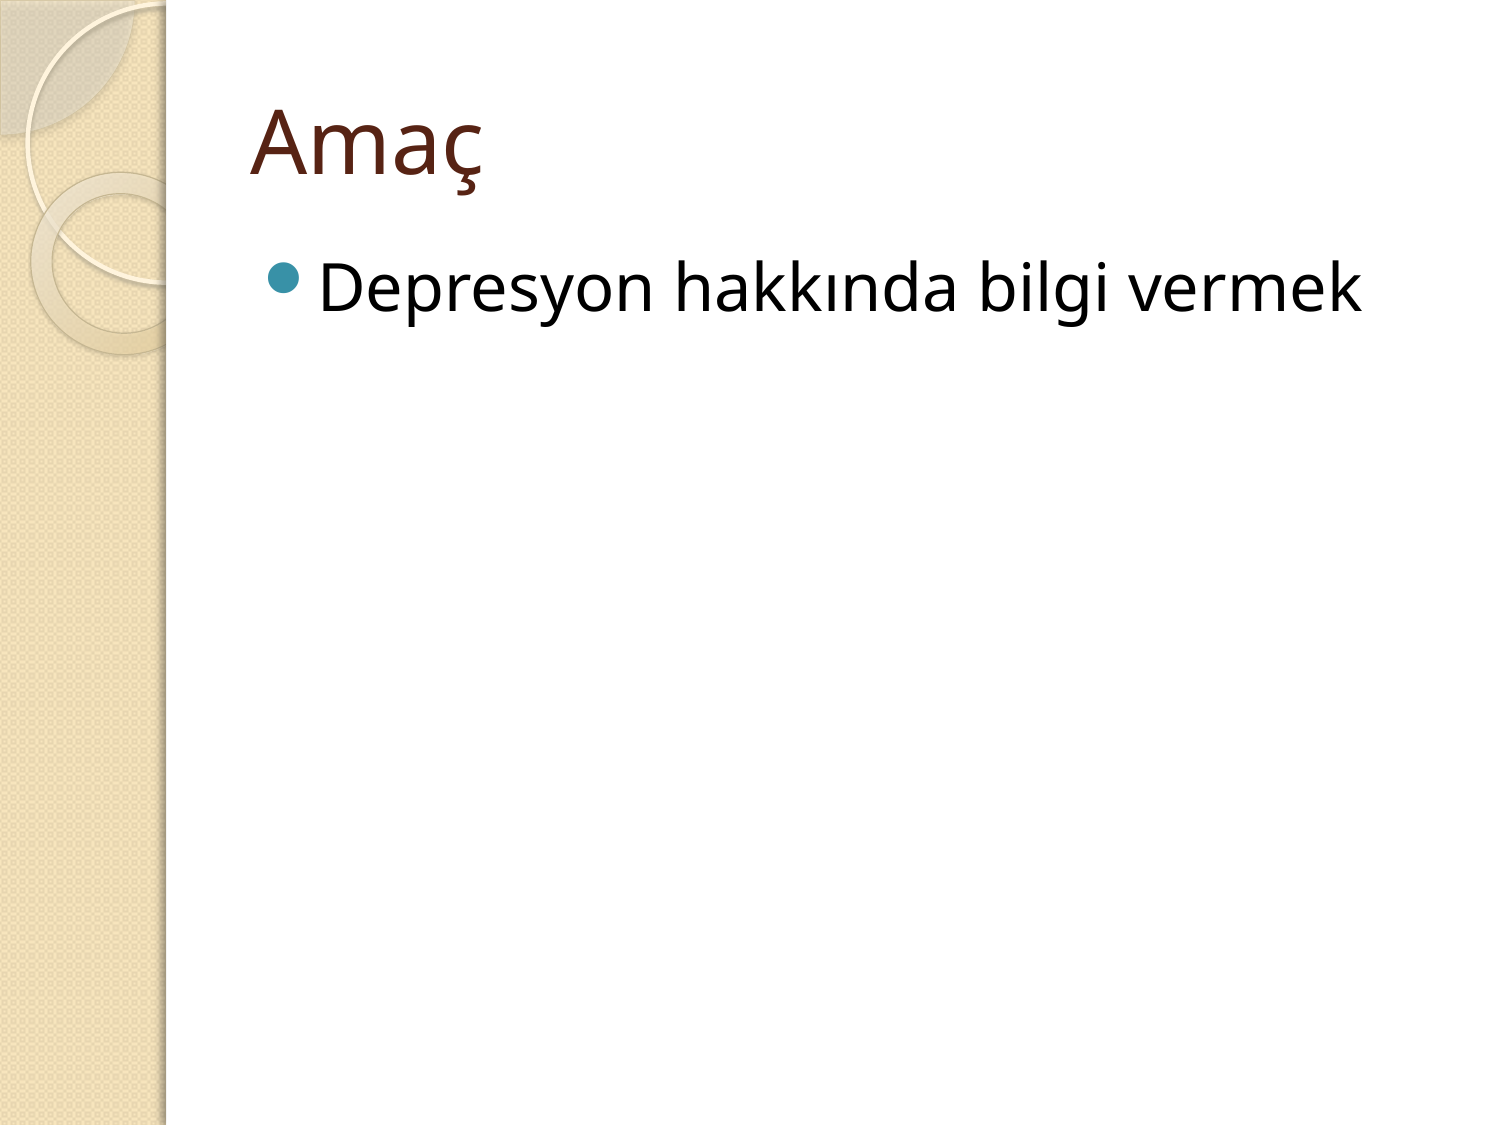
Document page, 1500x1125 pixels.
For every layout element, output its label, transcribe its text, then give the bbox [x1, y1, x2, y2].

title Amaç [235, 45, 1466, 233]
list Depresyon hakkında bilgi vermek [235, 237, 1466, 1025]
